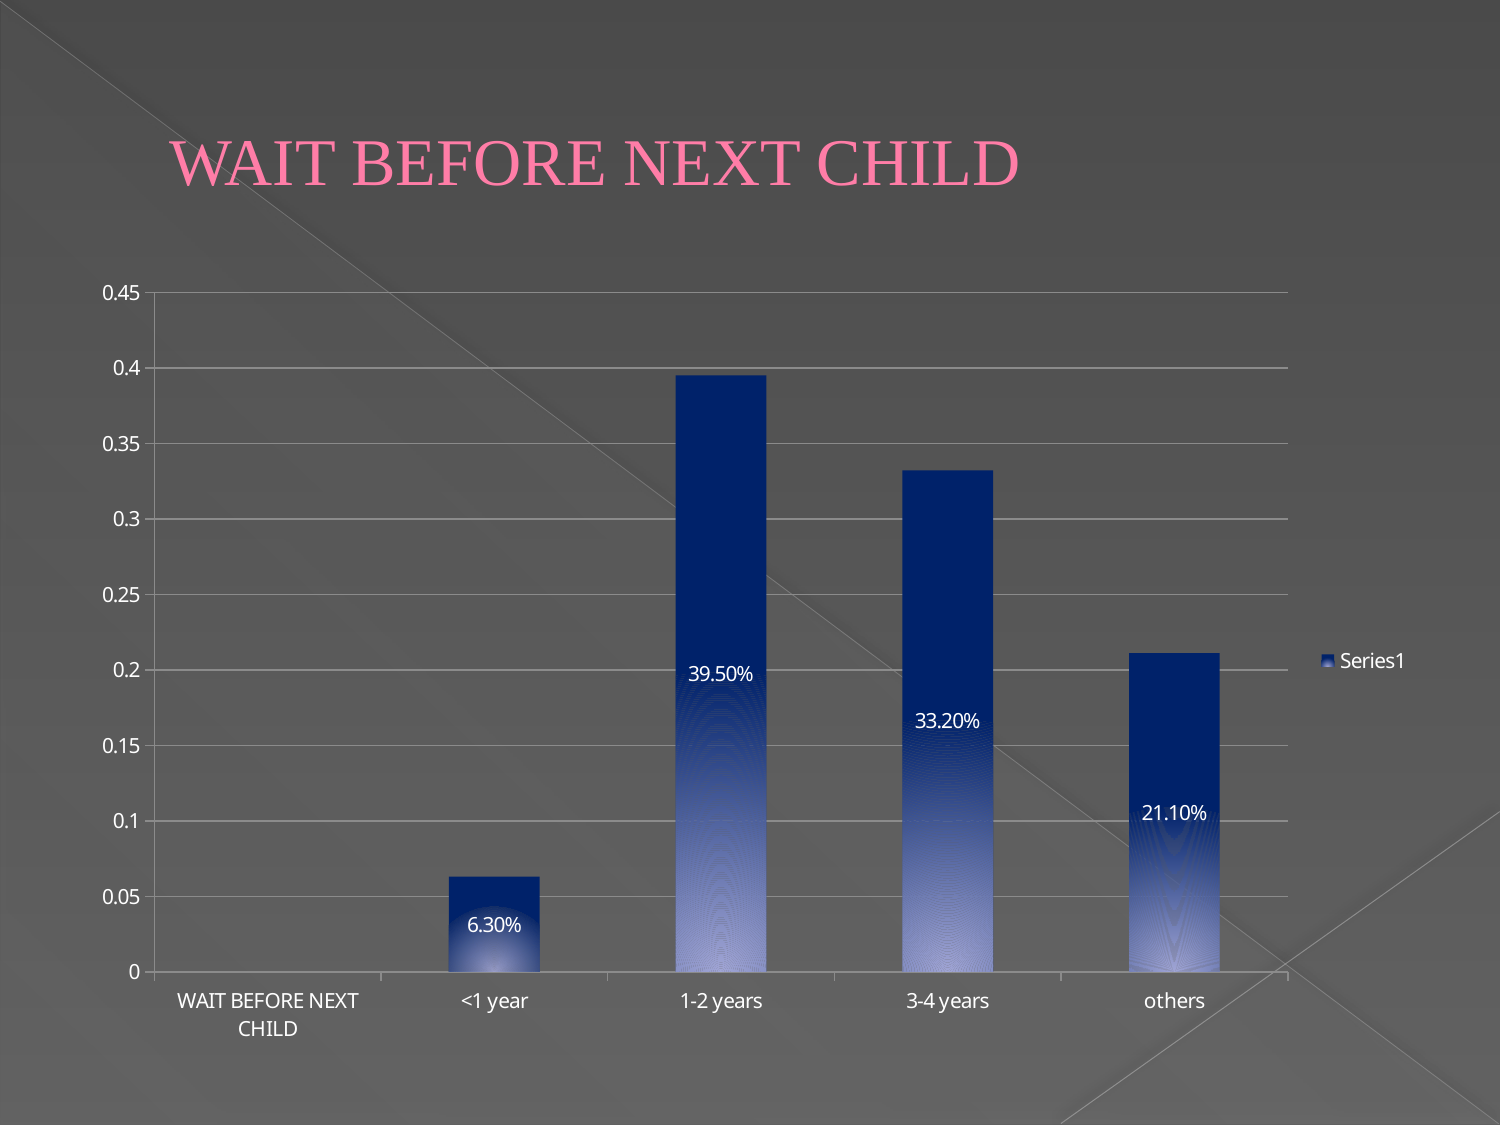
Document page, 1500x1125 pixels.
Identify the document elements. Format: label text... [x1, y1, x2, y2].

chart [74, 262, 1426, 1060]
title WAIT BEFORE NEXT CHILD [75, 43, 1425, 252]
